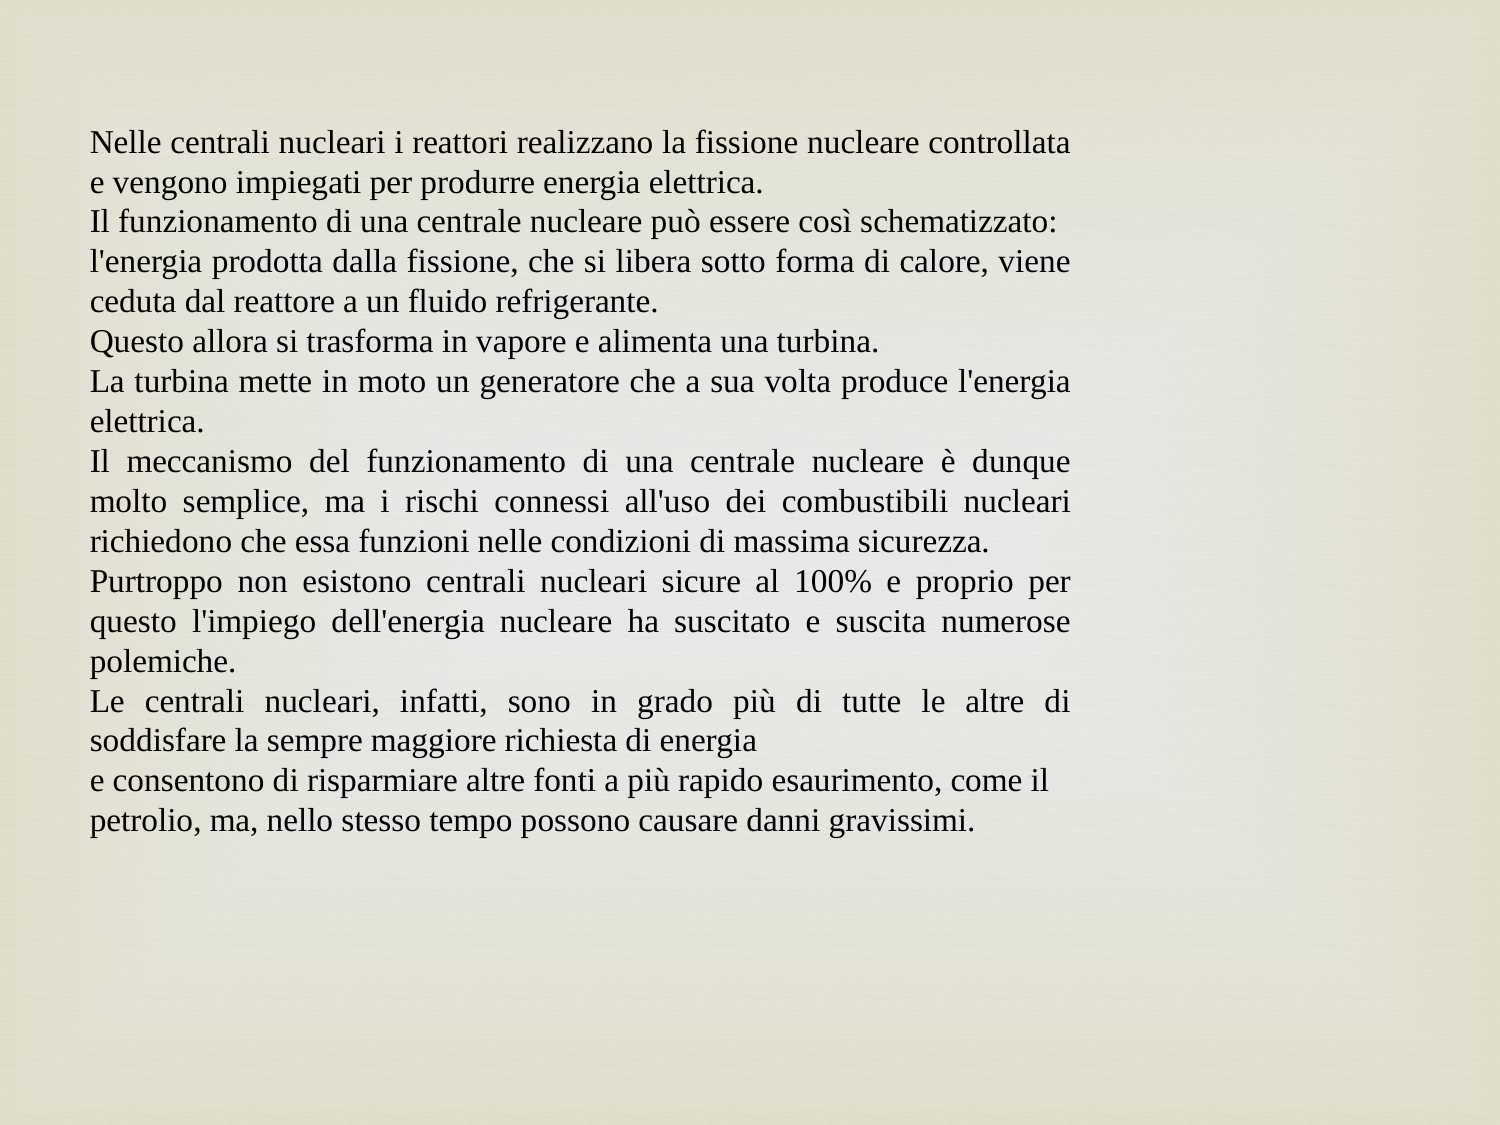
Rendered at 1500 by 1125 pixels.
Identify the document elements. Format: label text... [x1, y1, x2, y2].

text_box Nelle centrali nucleari i reattori realizzano la fissione nucleare controllata e vengono impiegati per produrre energia elettrica. Il funzionamento di una centrale nucleare può essere così schematizzato: l'energia prodotta dalla fissione, che si libera sotto forma di calore, viene ceduta dal reattore a un fluido refrigerante. Questo allora si trasforma in vapore e alimenta una turbina. La turbina mette in moto un generatore che a sua volta produce l'energia elettrica. Il meccanismo del funzionamento di una centrale nucleare è dunque molto semplice, ma i rischi connessi all'uso dei combustibili nucleari richiedono che essa funzioni nelle condizioni di massima sicurezza. Purtroppo non esistono centrali nucleari sicure al 100% e proprio per questo l'impiego dell'energia nucleare ha suscitato e suscita numerose polemiche. Le centrali nucleari, infatti, sono in grado più di tutte le altre di soddisfare la sempre maggiore richiesta di energia e consentono di risparmiare altre fonti a più rapido esaurimento, come il petrolio, ma, nello stesso tempo possono causare danni gravissimi. [75, 112, 1088, 846]
